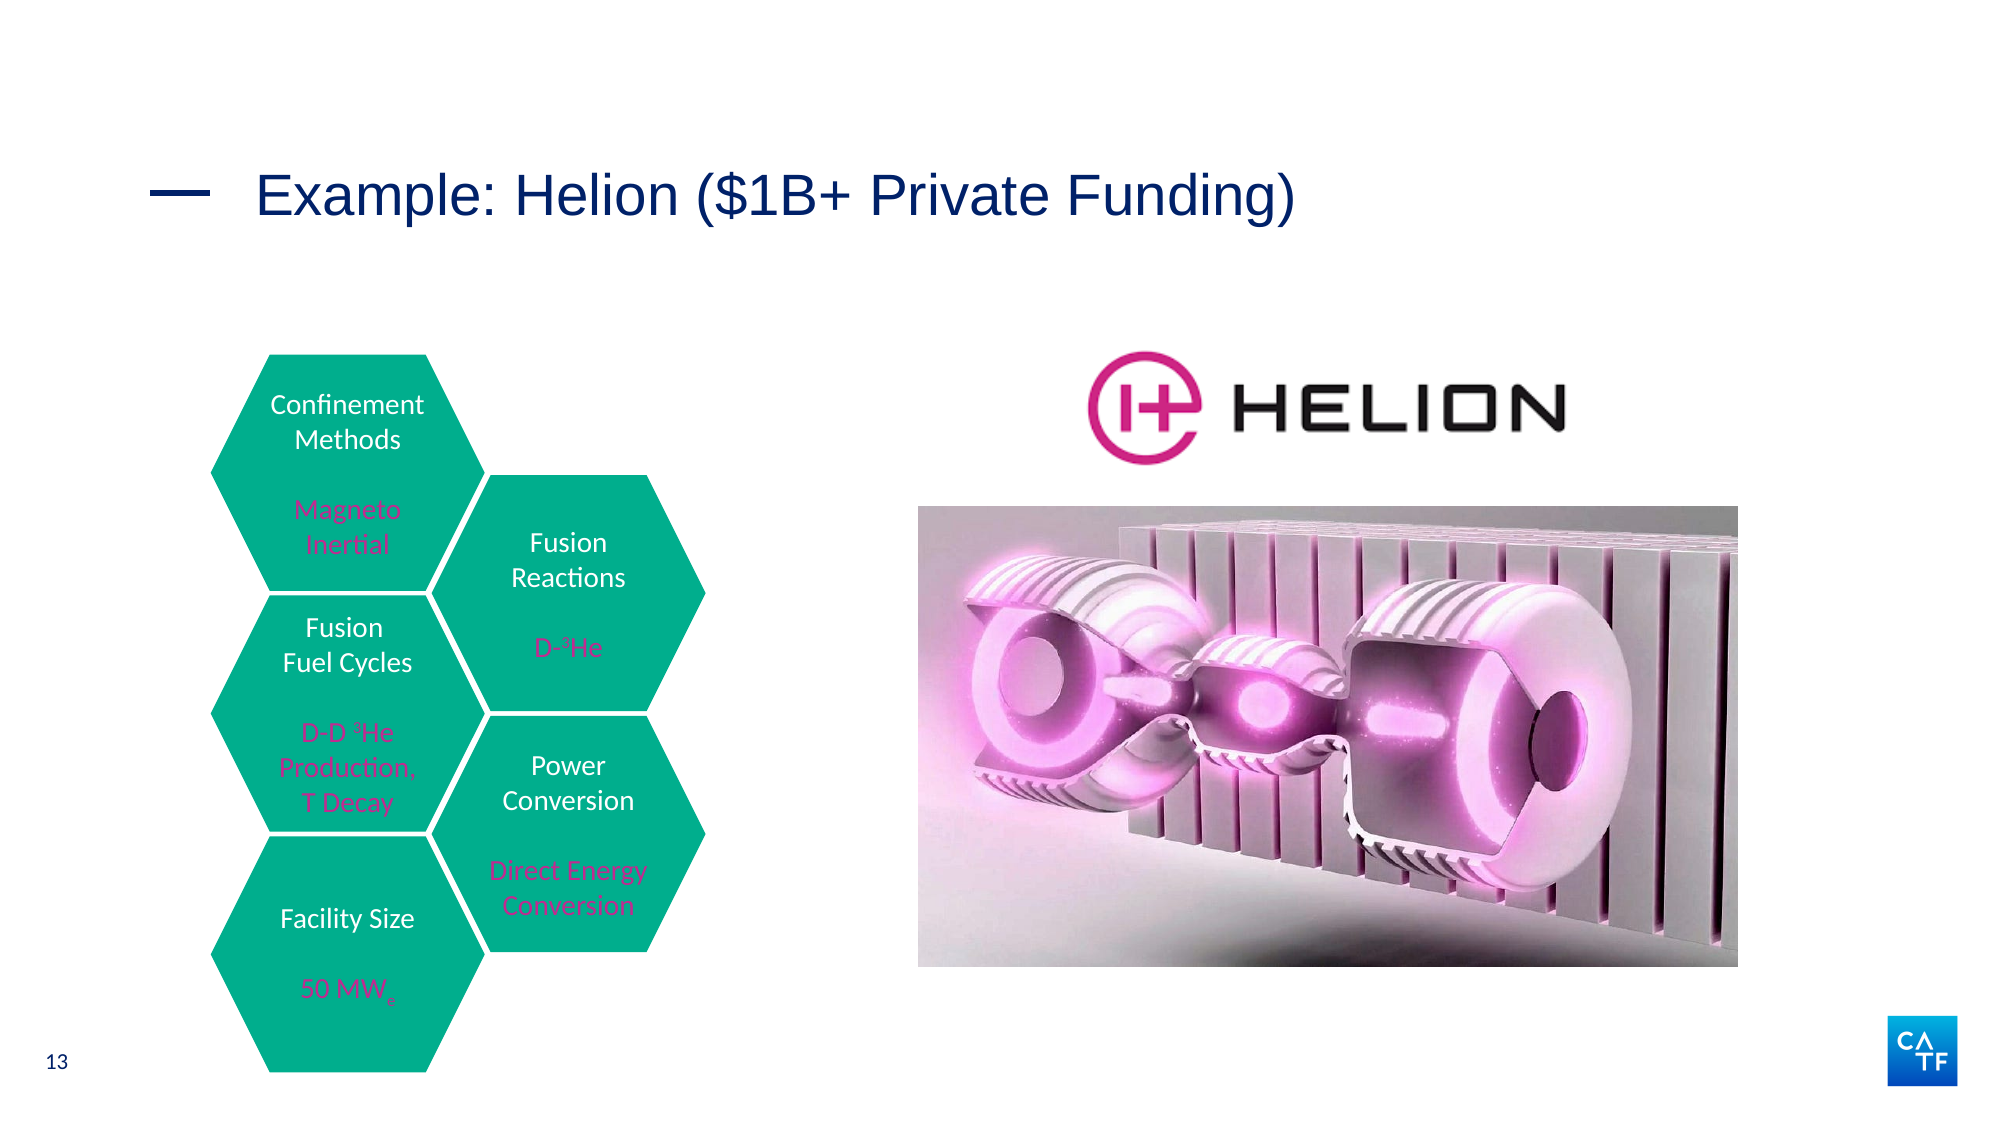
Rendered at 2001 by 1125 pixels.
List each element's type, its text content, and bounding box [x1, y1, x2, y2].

text_box Confinement Methods Magneto Inertial [210, 354, 485, 591]
text_box Fusion Reactions D-3He [431, 475, 706, 712]
text_box Power Conversion Direct Energy Conversion [431, 715, 706, 953]
picture [917, 506, 1738, 967]
text_box Facility Size 50 MWe [210, 836, 485, 1073]
text_box Fusion Fuel Cycles D-D 3He Production, T Decay [210, 595, 485, 832]
title Example: Helion ($1B+ Private Funding) [255, 149, 1918, 222]
picture [1864, 992, 1981, 1110]
slide_number 13 [45, 1038, 118, 1099]
picture [1074, 331, 1581, 485]
